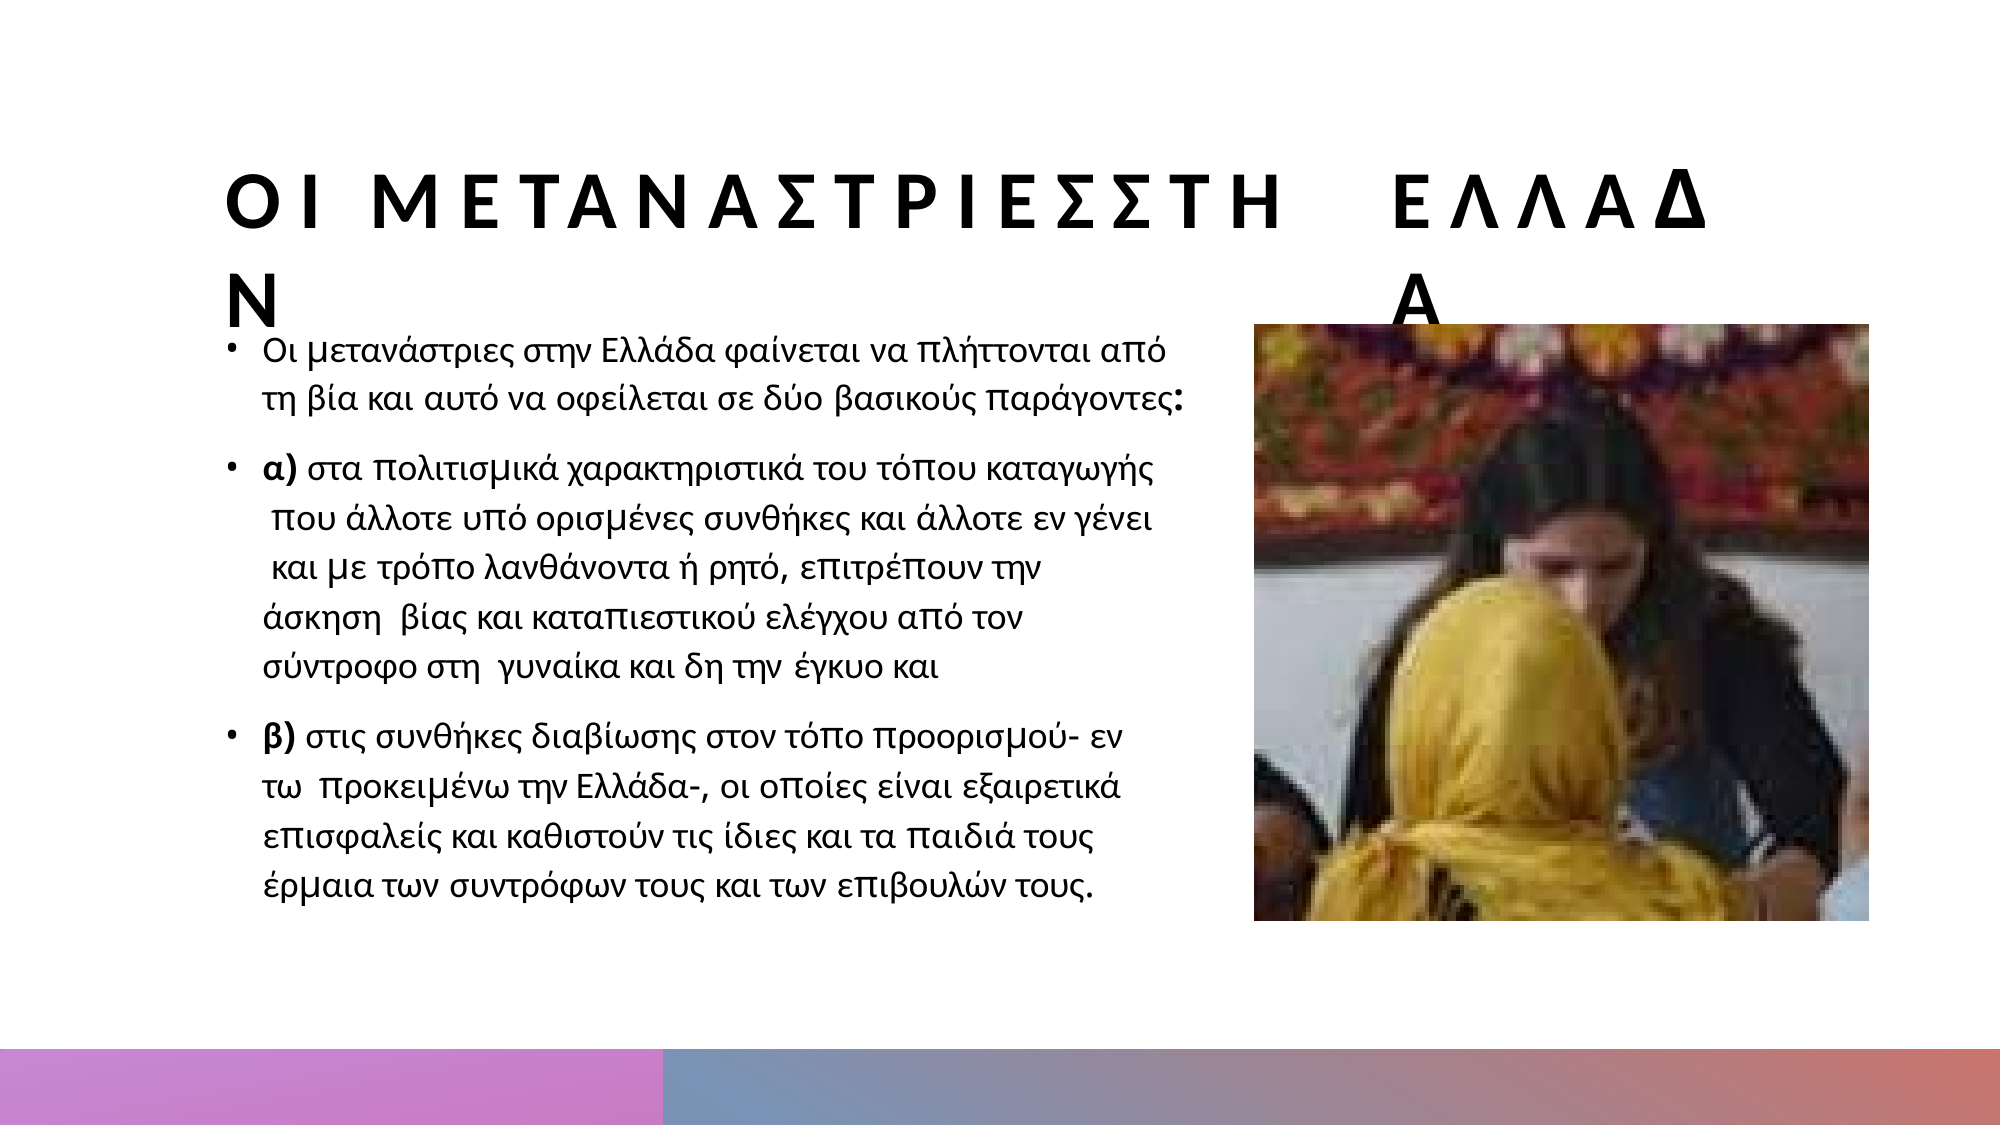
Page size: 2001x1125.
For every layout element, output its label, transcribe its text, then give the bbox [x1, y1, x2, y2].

text_box Οι μετανάστριες στην Ελλάδα φαίνεται να πλήττονται από τη βία και αυτό να οφείλεται σε δύο βασικούς παράγοντες: α) στα πολιτισμικά χαρακτηριστικά του τόπου καταγωγής που άλλοτε υπό ορισμένες συνθήκες και άλλοτε εν γένει και με τρόπο λανθάνοντα ή ρητό, επιτρέπουν την άσκηση βίας και καταπιεστικού ελέγχου από τον σύντροφο στη γυναίκα και δη την έγκυο και β) στις συνθήκες διαβίωσης στον τόπο προορισμού- εν τω προκειμένω την Ελλάδα-, οι οποίες είναι εξαιρετικά επισφαλείς και καθιστούν τις ίδιες και τα παιδιά τους έρμαια των συντρόφων τους και των επιβουλών τους. [223, 319, 1189, 905]
picture [1254, 324, 1869, 921]
picture [0, 1049, 2000, 1125]
text_box Ε Λ Λ Α Δ Α [1389, 143, 1760, 323]
title Ο Ι Μ Ε ΤΑ Ν Α Σ Τ Ρ Ι Ε Σ Σ Τ Η Ν [223, 143, 1341, 344]
